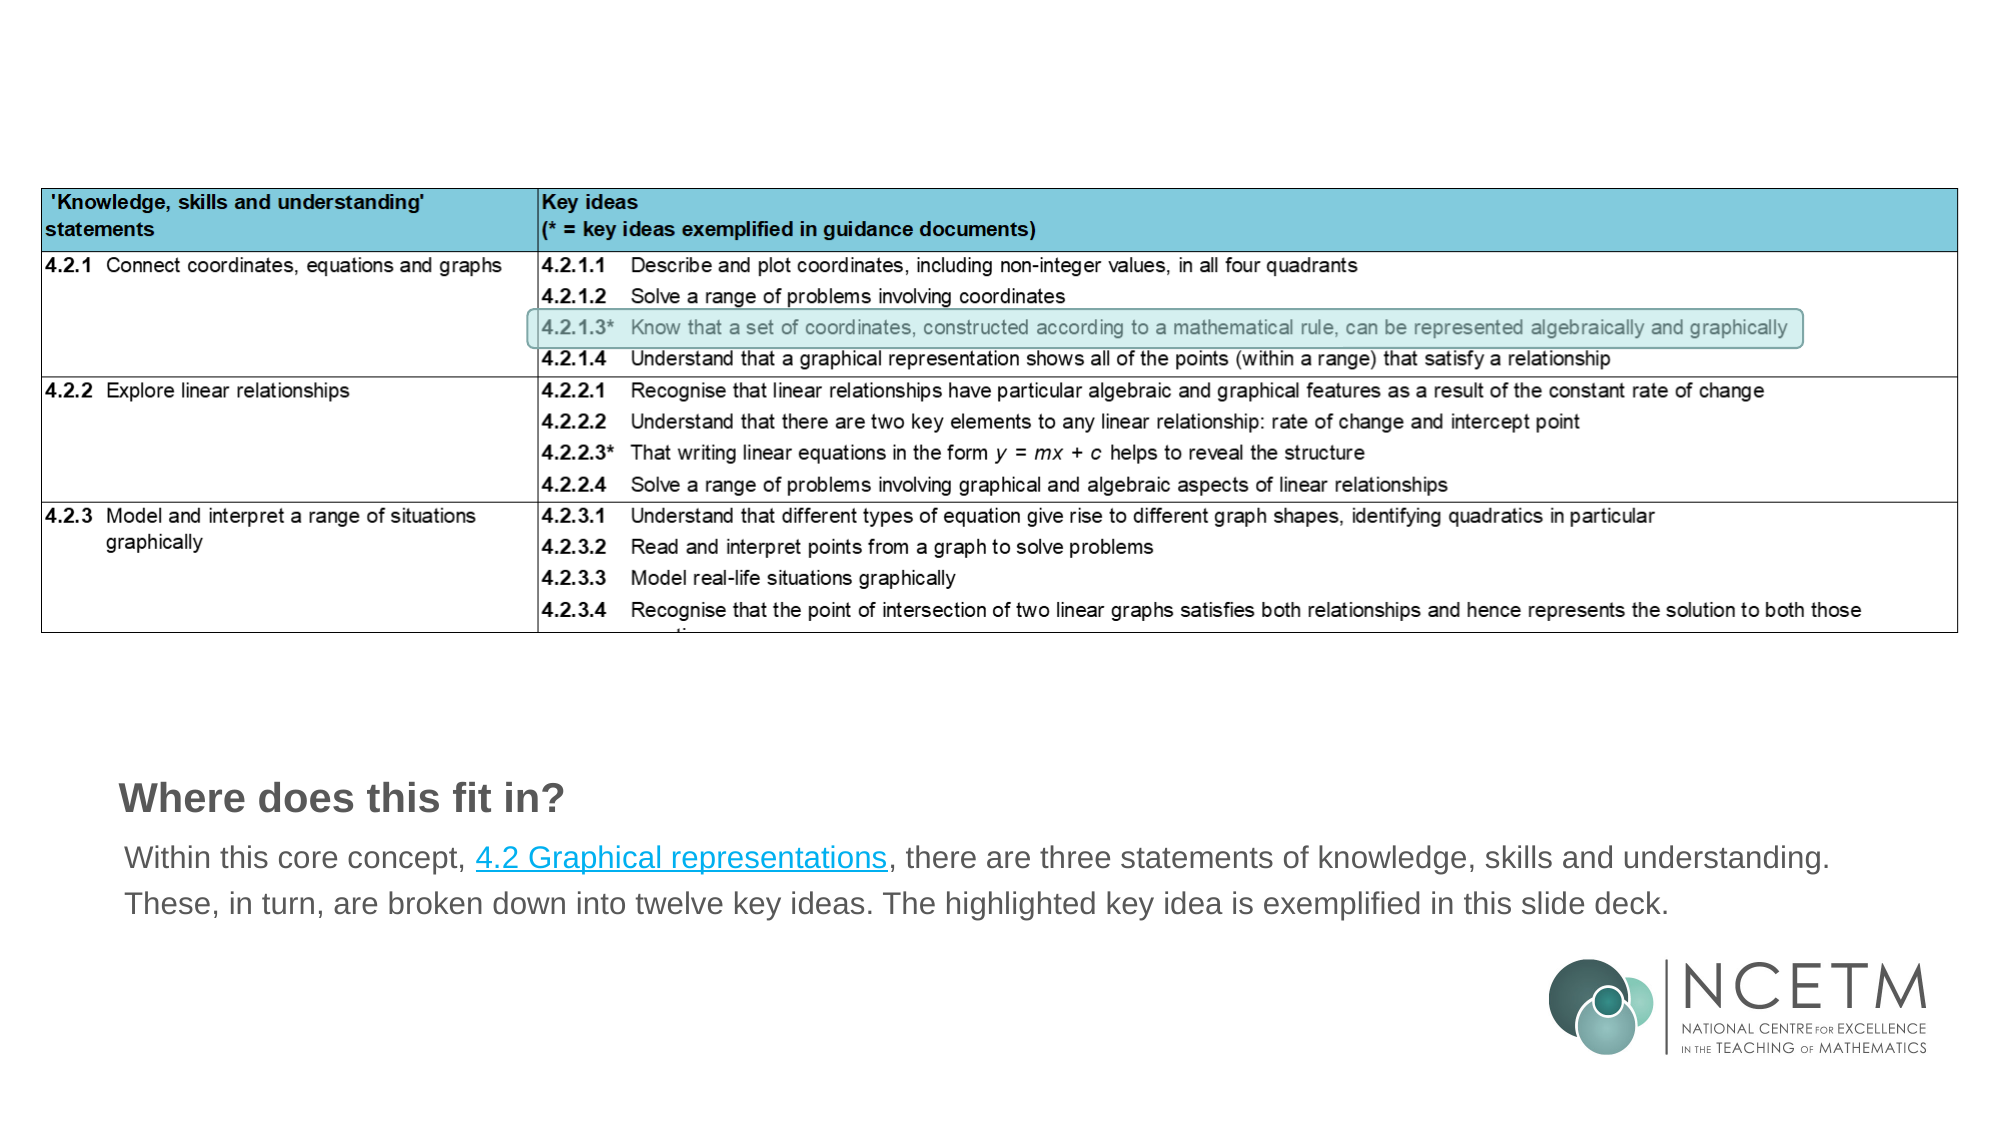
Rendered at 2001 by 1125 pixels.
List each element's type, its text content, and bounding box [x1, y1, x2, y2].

list Within this core concept, 4.2 Graphical representations, there are three statements of knowledge, skills and understanding. These, in turn, are broken down into twelve key ideas. The highlighted key idea is exemplified in this slide deck. [109, 834, 1910, 976]
picture [0, 0, 2000, 1125]
title Where does this fit in? [103, 763, 1904, 834]
